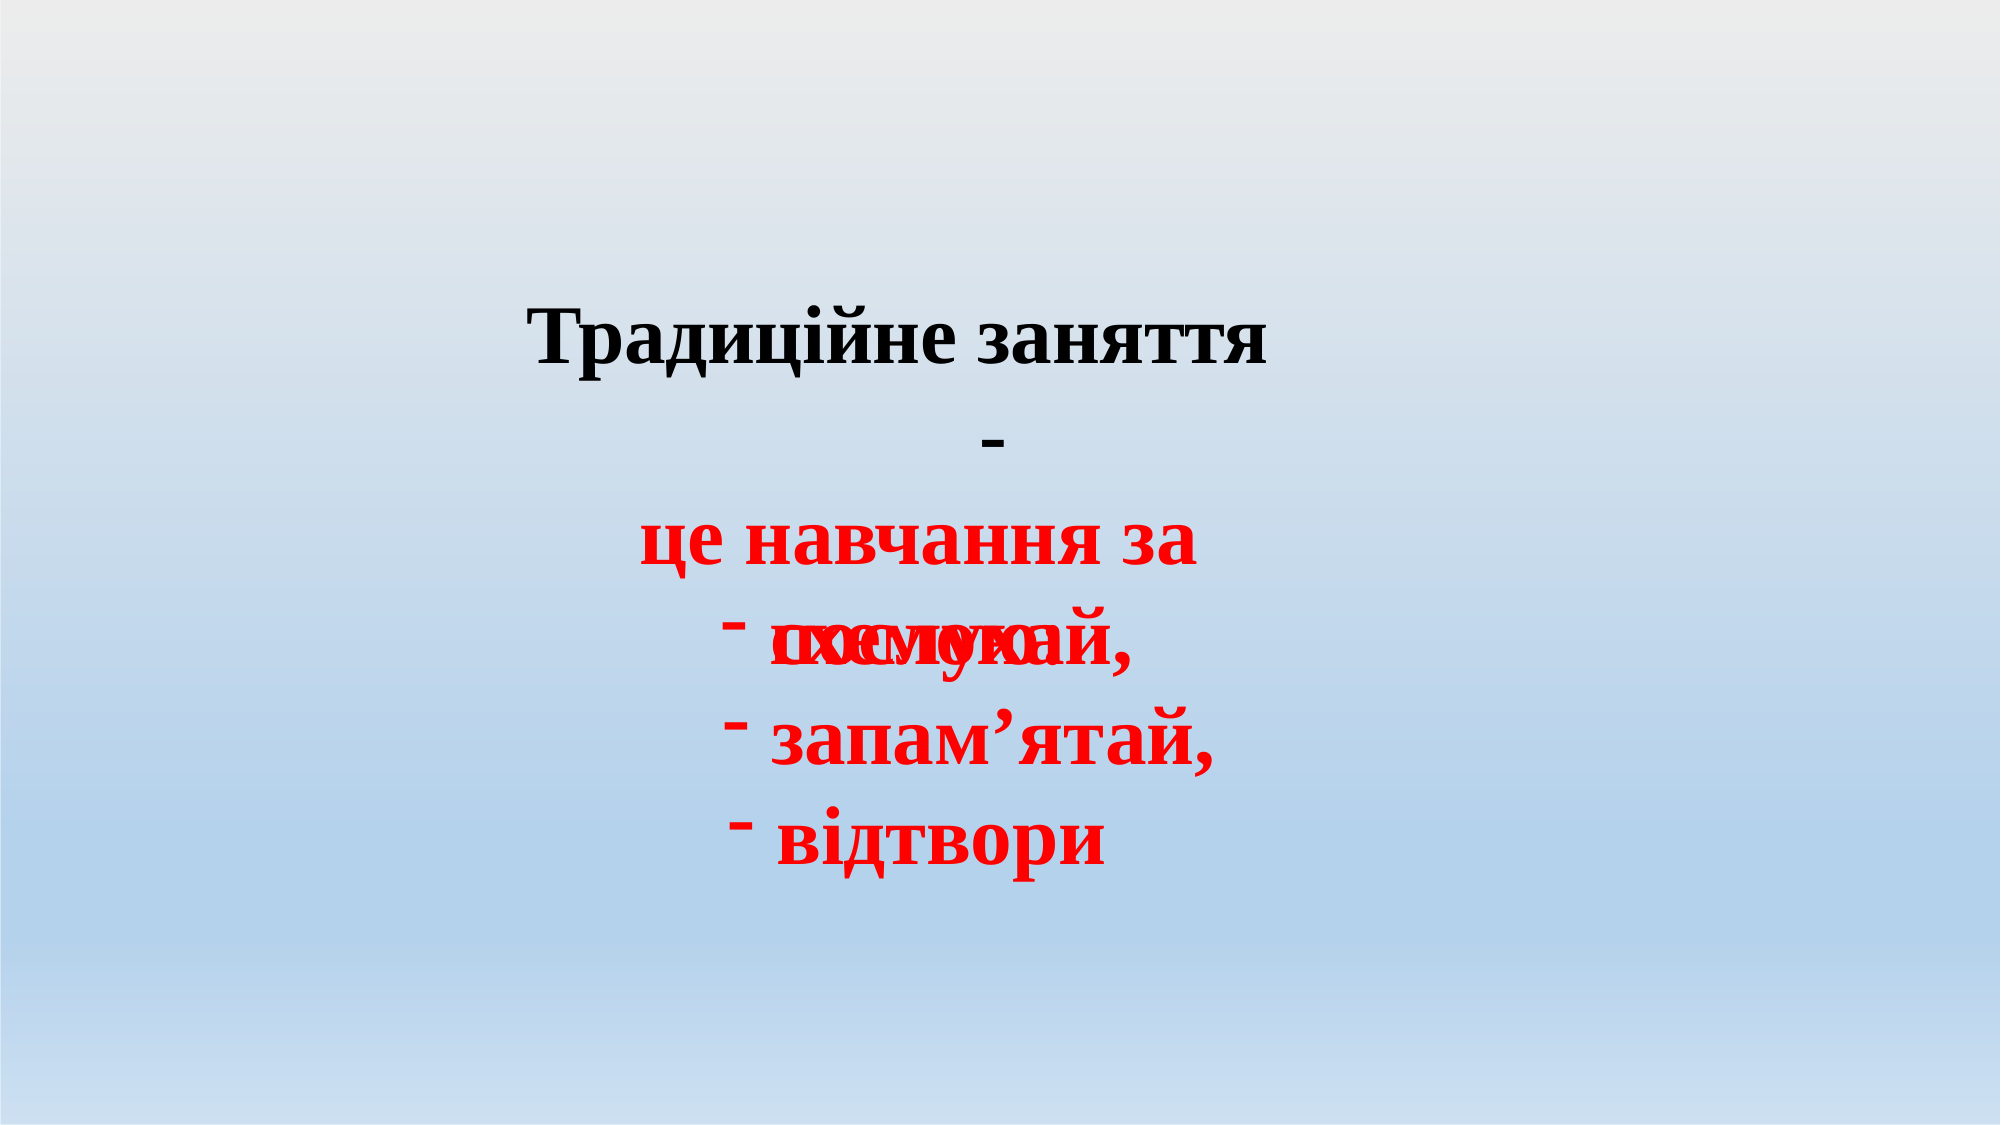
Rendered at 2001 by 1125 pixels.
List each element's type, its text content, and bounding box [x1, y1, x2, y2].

text_box послухай, запам’ятай, відтвори [718, 578, 1220, 881]
title Традиційне заняття - це навчання за схемою: [473, 278, 1363, 681]
picture [0, 0, 2000, 1125]
